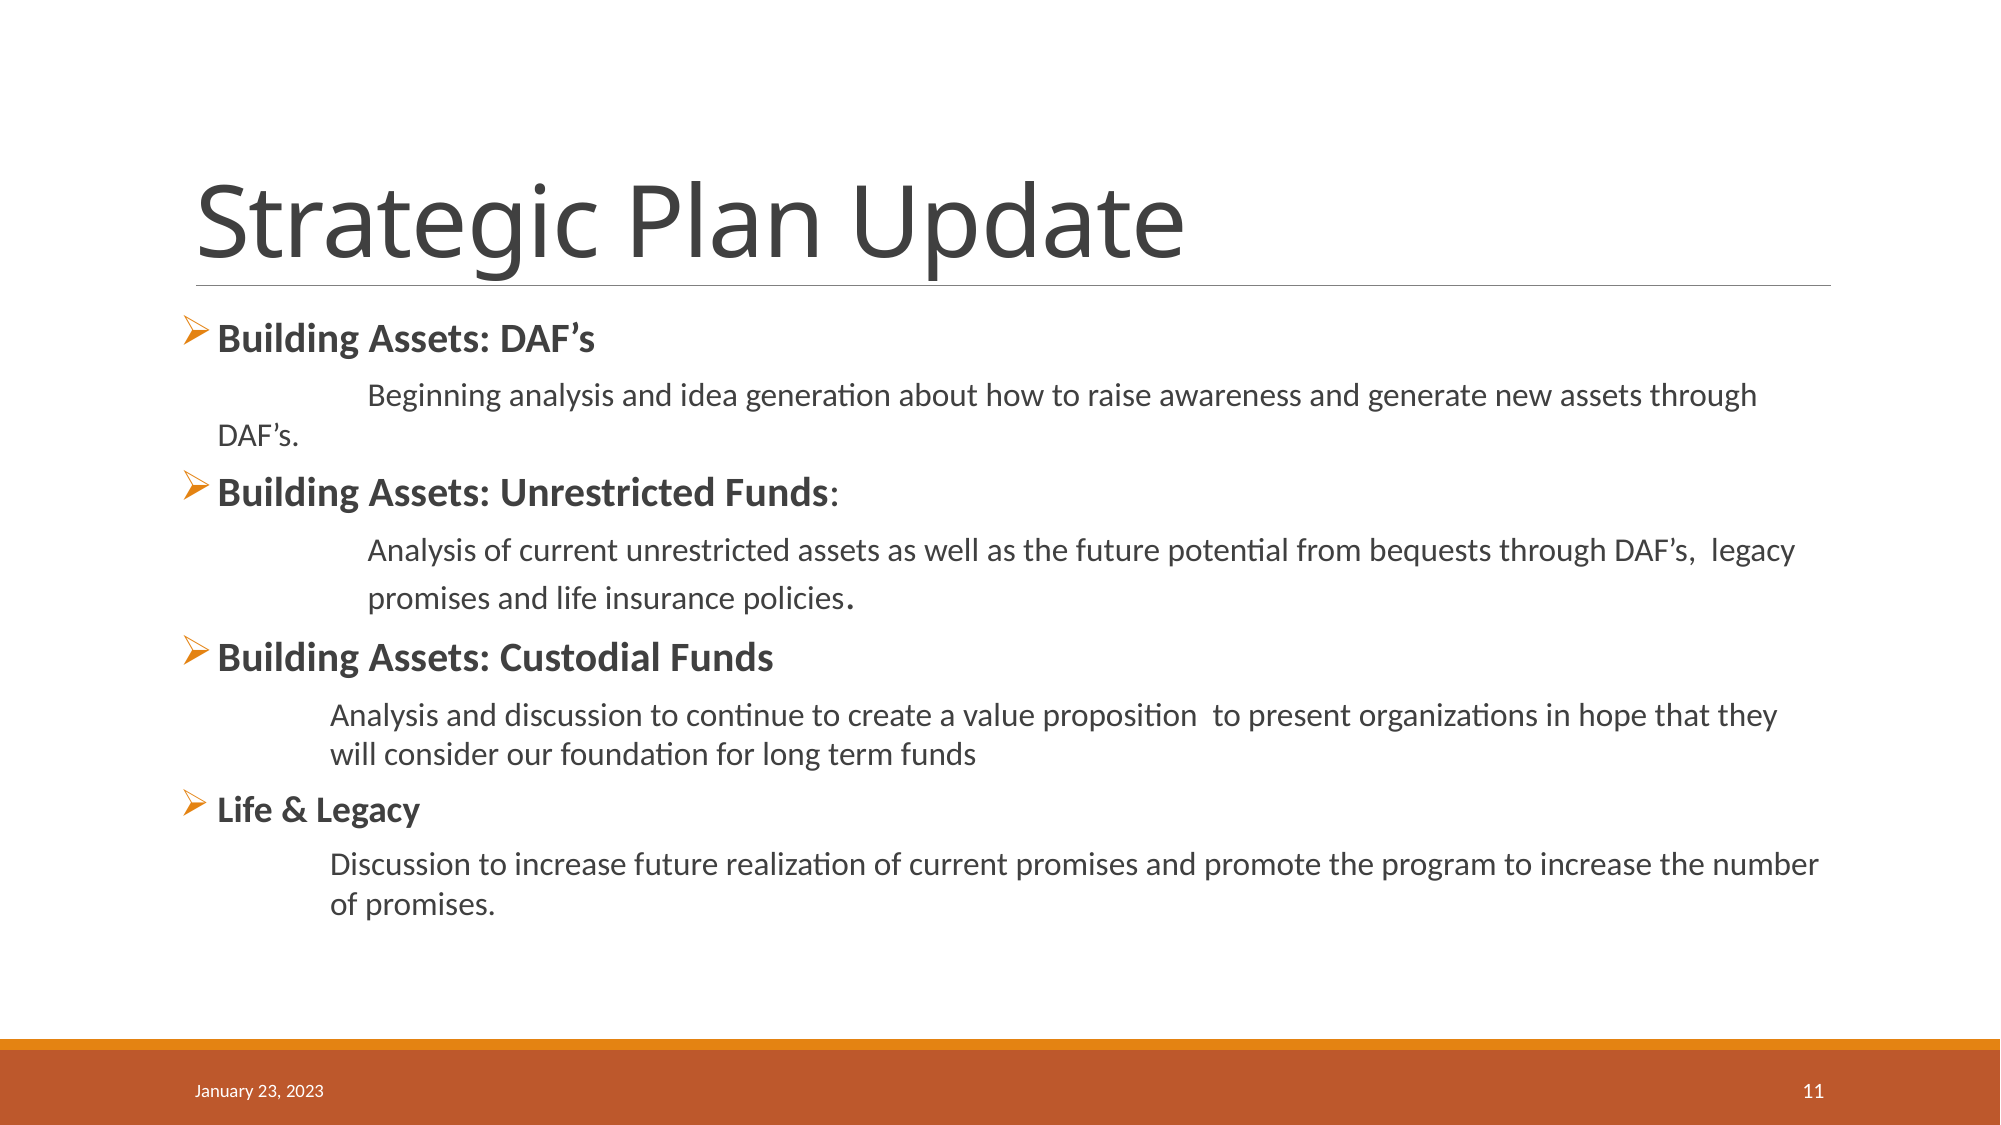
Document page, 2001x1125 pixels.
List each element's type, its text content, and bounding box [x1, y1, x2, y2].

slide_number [180, 1059, 586, 1120]
title Strategic Plan Update [180, 47, 1830, 285]
list Building Assets: DAF’s Beginning analysis and idea generation about how to raise awareness and generate new assets through DAF’s. Building Assets: Unrestricted Funds: Analysis of current unrestricted assets as well as the future potential from bequests through DAF’s, legacy promises and life insurance policies. Building Assets: Custodial Funds Analysis and discussion to continue to create a value proposition to present organizations in hope that they will consider our foundation for long term funds Life & Legacy Discussion to increase future realization of current promises and promote the program to increase the number of promises. [180, 302, 1830, 963]
slide_number 11 [1624, 1059, 1840, 1120]
